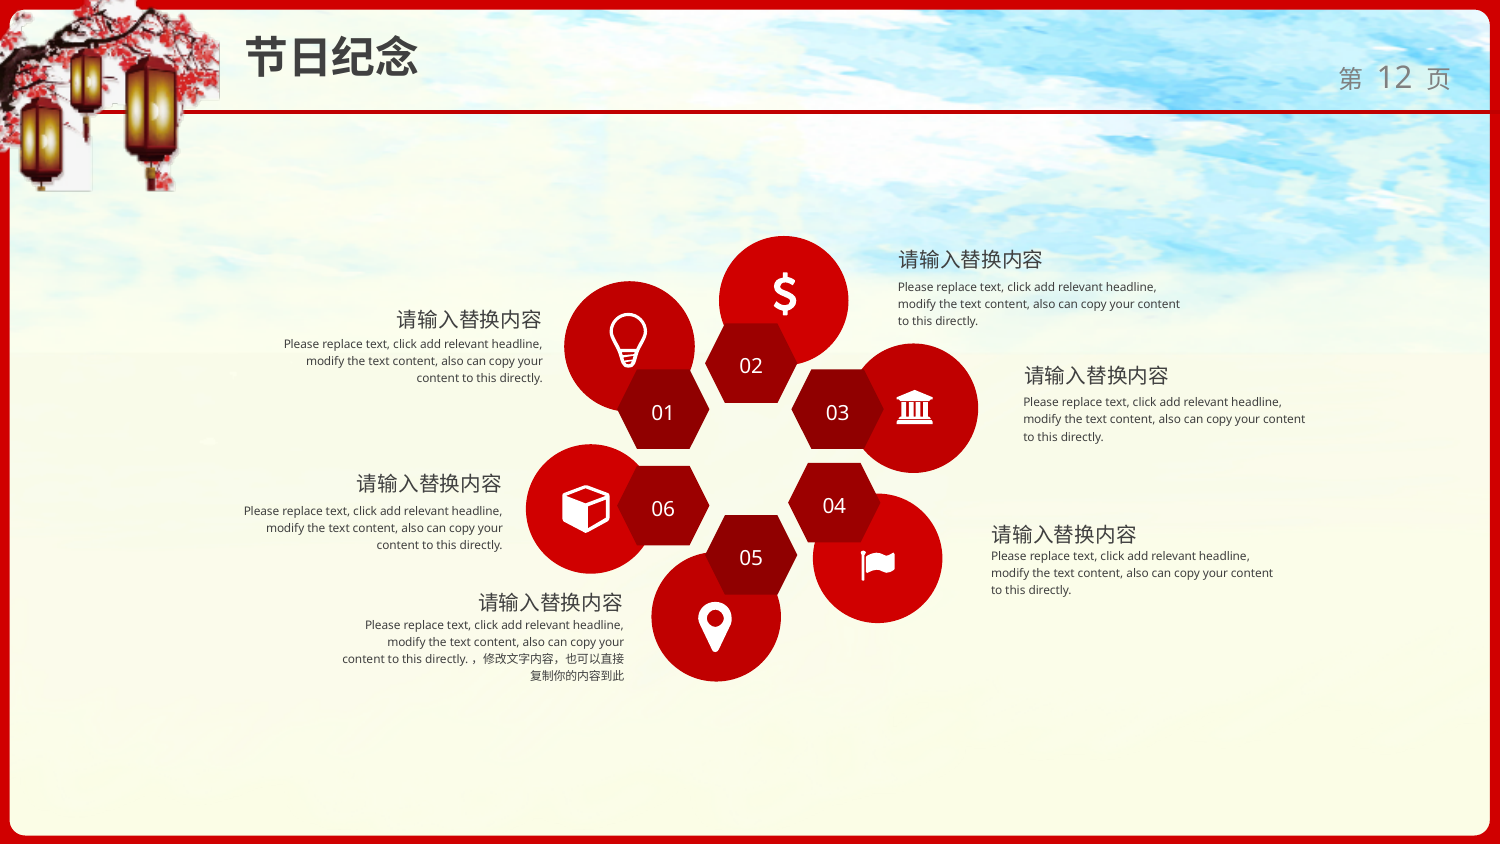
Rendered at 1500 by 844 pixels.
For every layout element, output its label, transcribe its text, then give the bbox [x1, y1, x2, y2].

text_box [562, 485, 610, 533]
text_box 04 [786, 461, 882, 544]
text_box [650, 552, 782, 683]
text_box 01 [615, 368, 711, 450]
text_box [812, 493, 943, 624]
text_box [896, 389, 933, 425]
text_box [718, 235, 850, 365]
text_box [698, 601, 732, 653]
text_box 02 [703, 322, 799, 405]
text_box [1023, 357, 1308, 444]
text_box [609, 312, 648, 368]
text_box 06 [615, 464, 711, 547]
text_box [897, 241, 1183, 328]
text_box [862, 342, 979, 474]
text_box 03 [790, 368, 885, 450]
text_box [341, 584, 625, 684]
text_box [525, 443, 644, 575]
text_box [564, 281, 695, 411]
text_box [260, 301, 543, 386]
text_box 05 [703, 514, 799, 596]
picture [0, 0, 1489, 835]
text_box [220, 465, 503, 553]
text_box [990, 516, 1276, 598]
text_box 节日纪念 [259, 21, 732, 90]
text_box 第 12 页 [1264, 49, 1500, 108]
text_box [860, 550, 895, 581]
text_box [773, 272, 797, 316]
